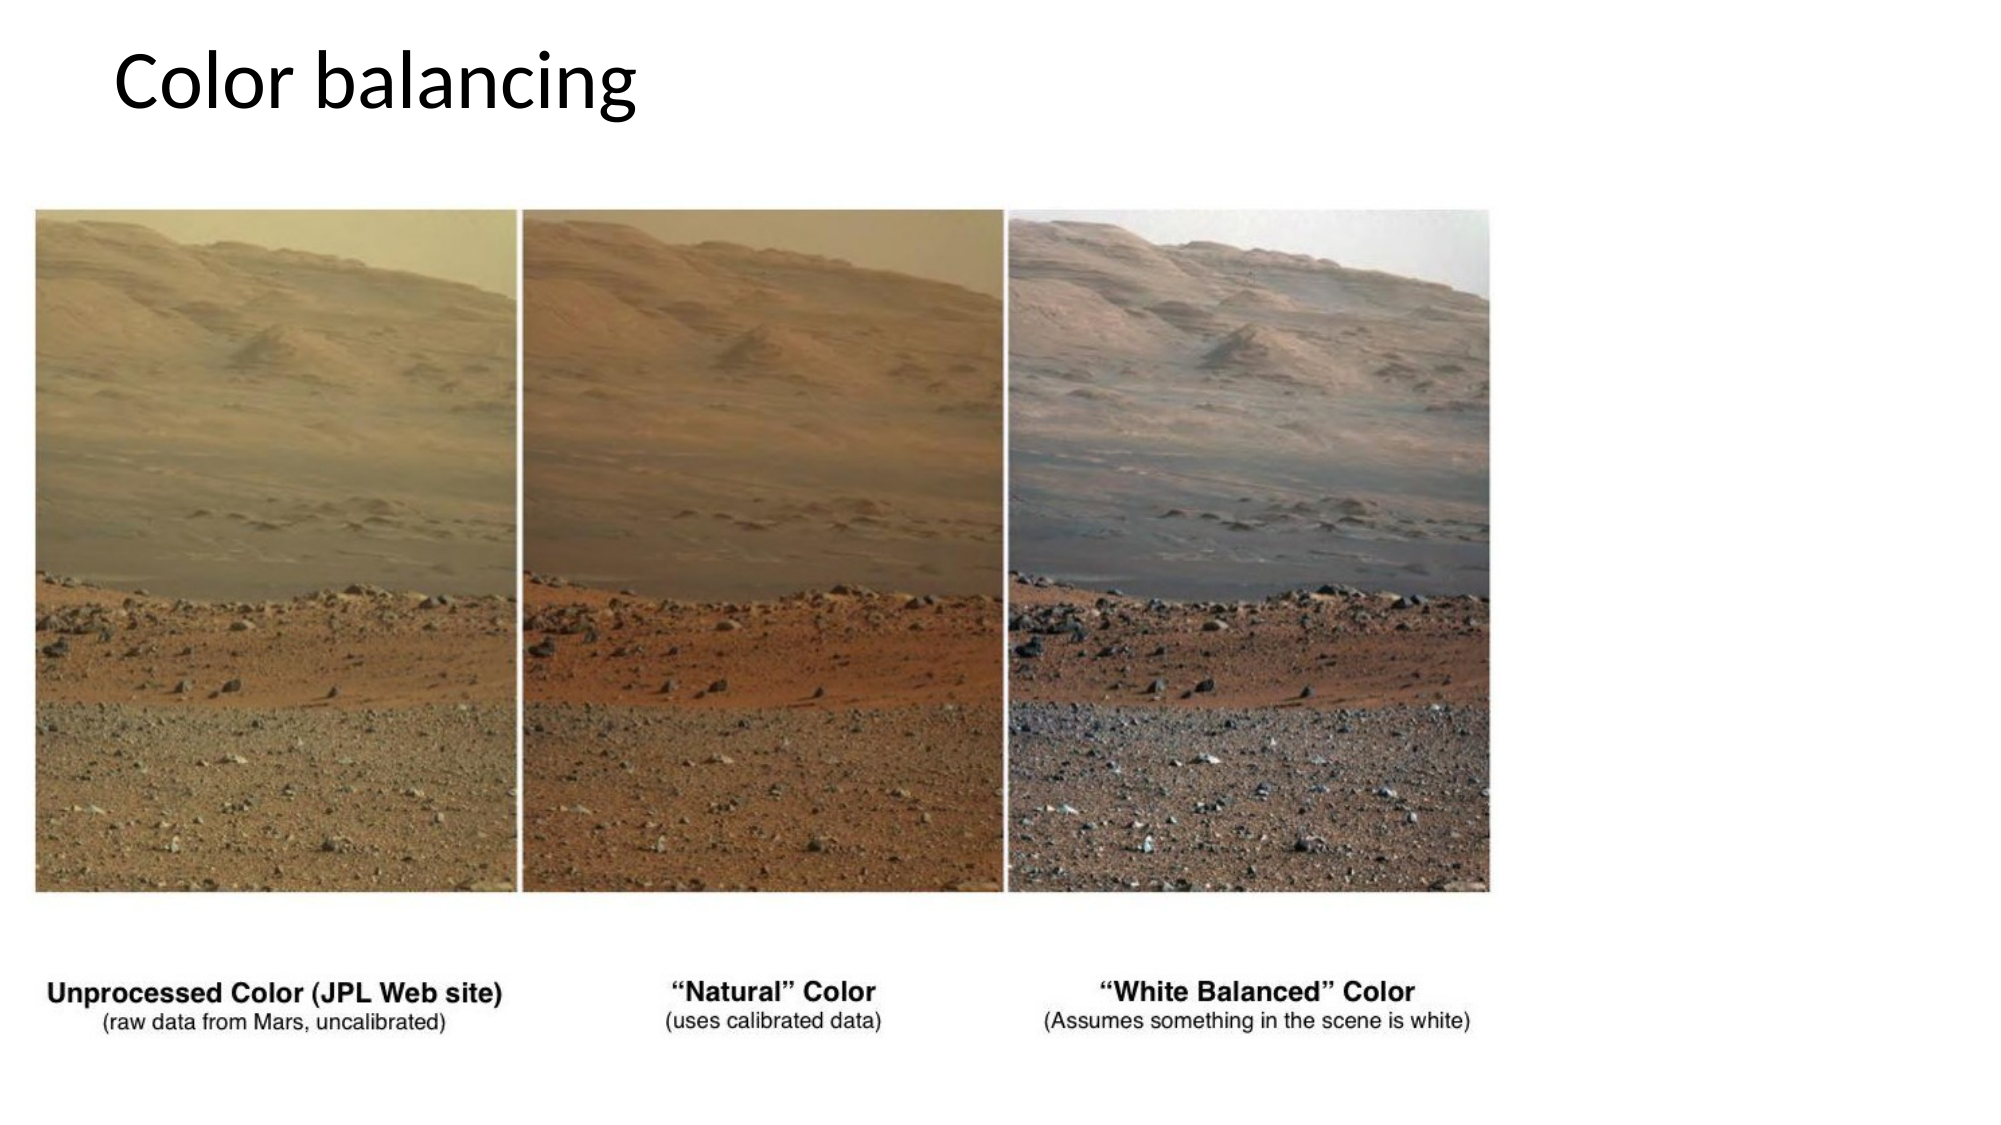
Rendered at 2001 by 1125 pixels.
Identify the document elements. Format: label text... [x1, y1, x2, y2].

picture [24, 199, 1500, 1048]
title Color balancing [99, 0, 1901, 151]
